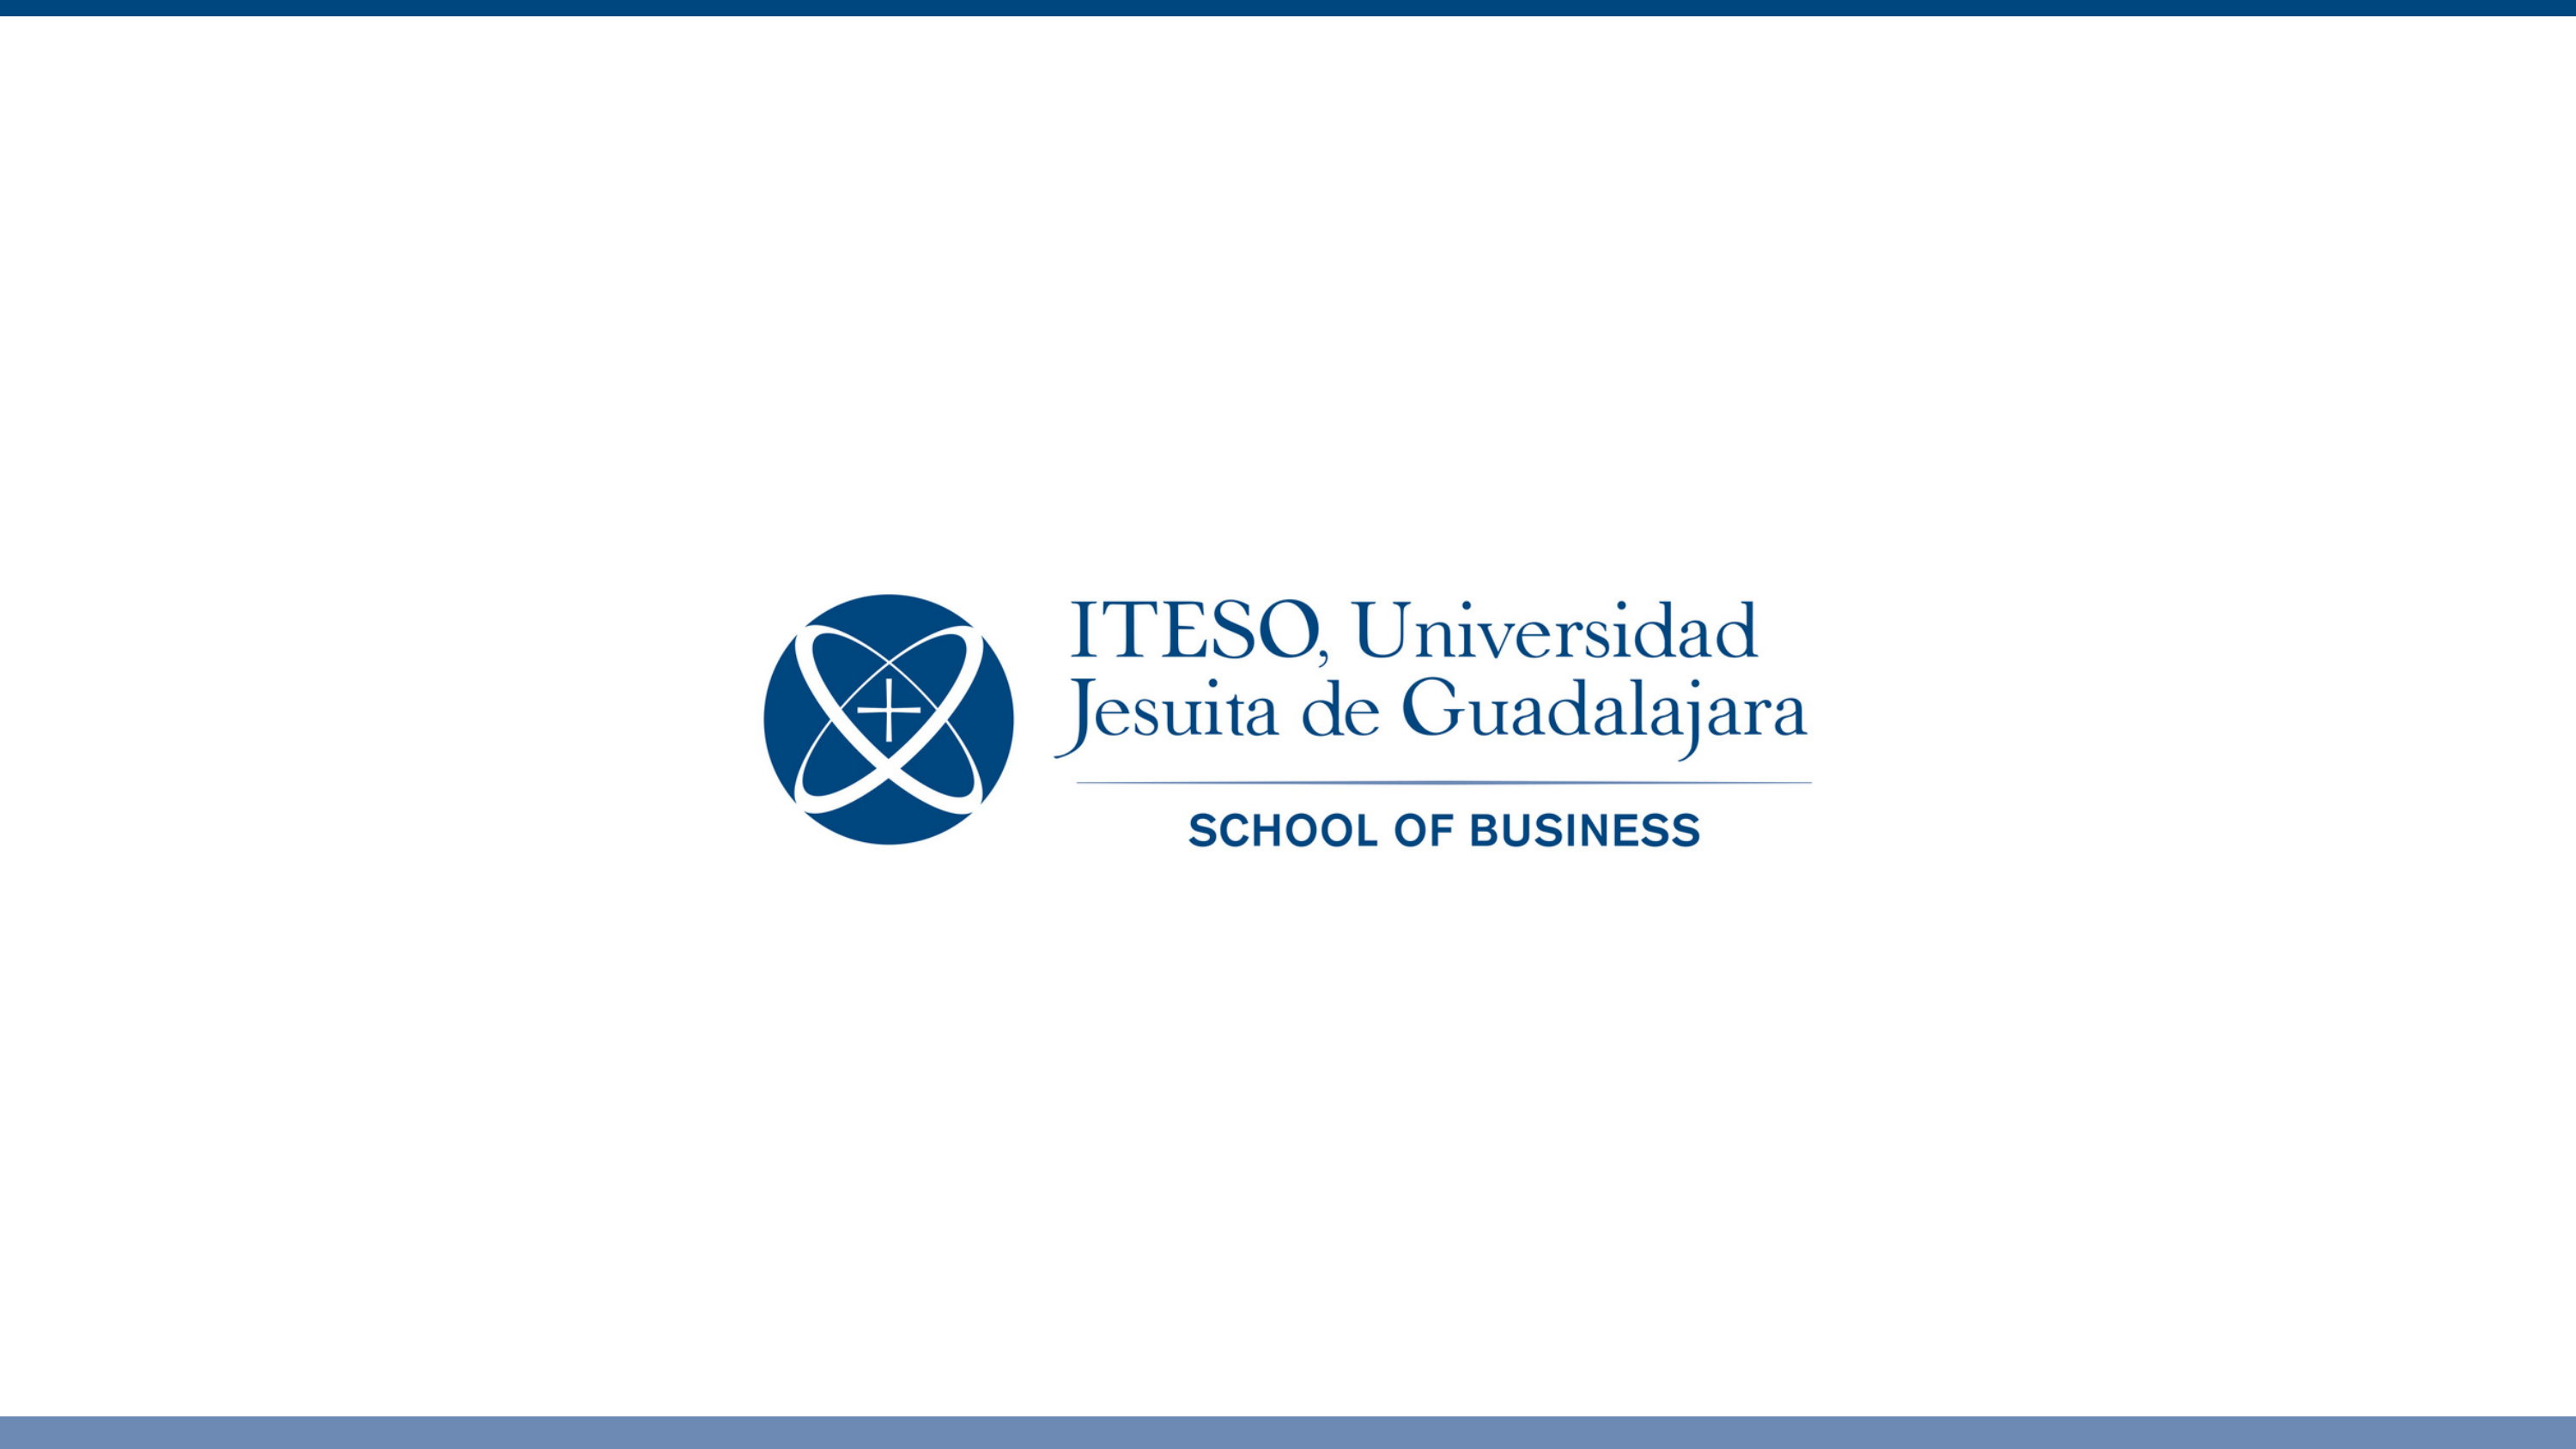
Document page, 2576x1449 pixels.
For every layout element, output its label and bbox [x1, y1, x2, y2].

text_box [708, 556, 1868, 892]
text_box [0, 0, 2576, 16]
text_box [0, 1416, 2576, 1449]
